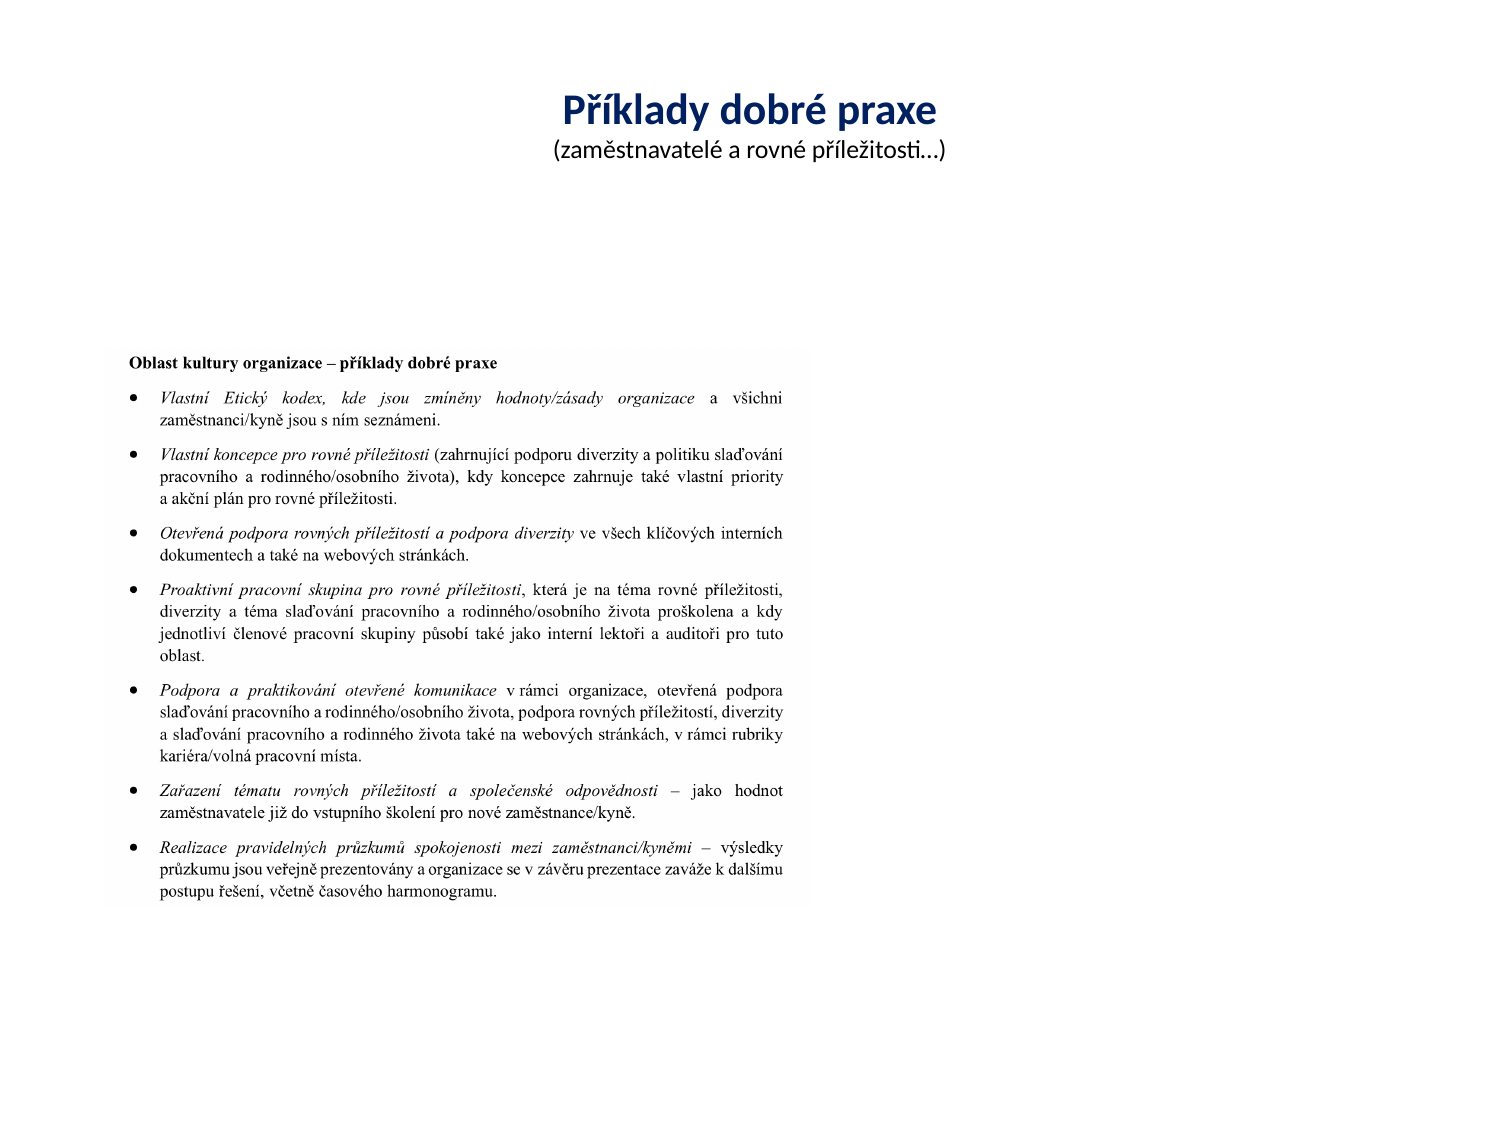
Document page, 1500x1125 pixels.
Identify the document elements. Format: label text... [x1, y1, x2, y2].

title Příklady dobré praxe (zaměstnavatelé a rovné příležitosti…) [75, 45, 1425, 233]
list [102, 348, 811, 906]
